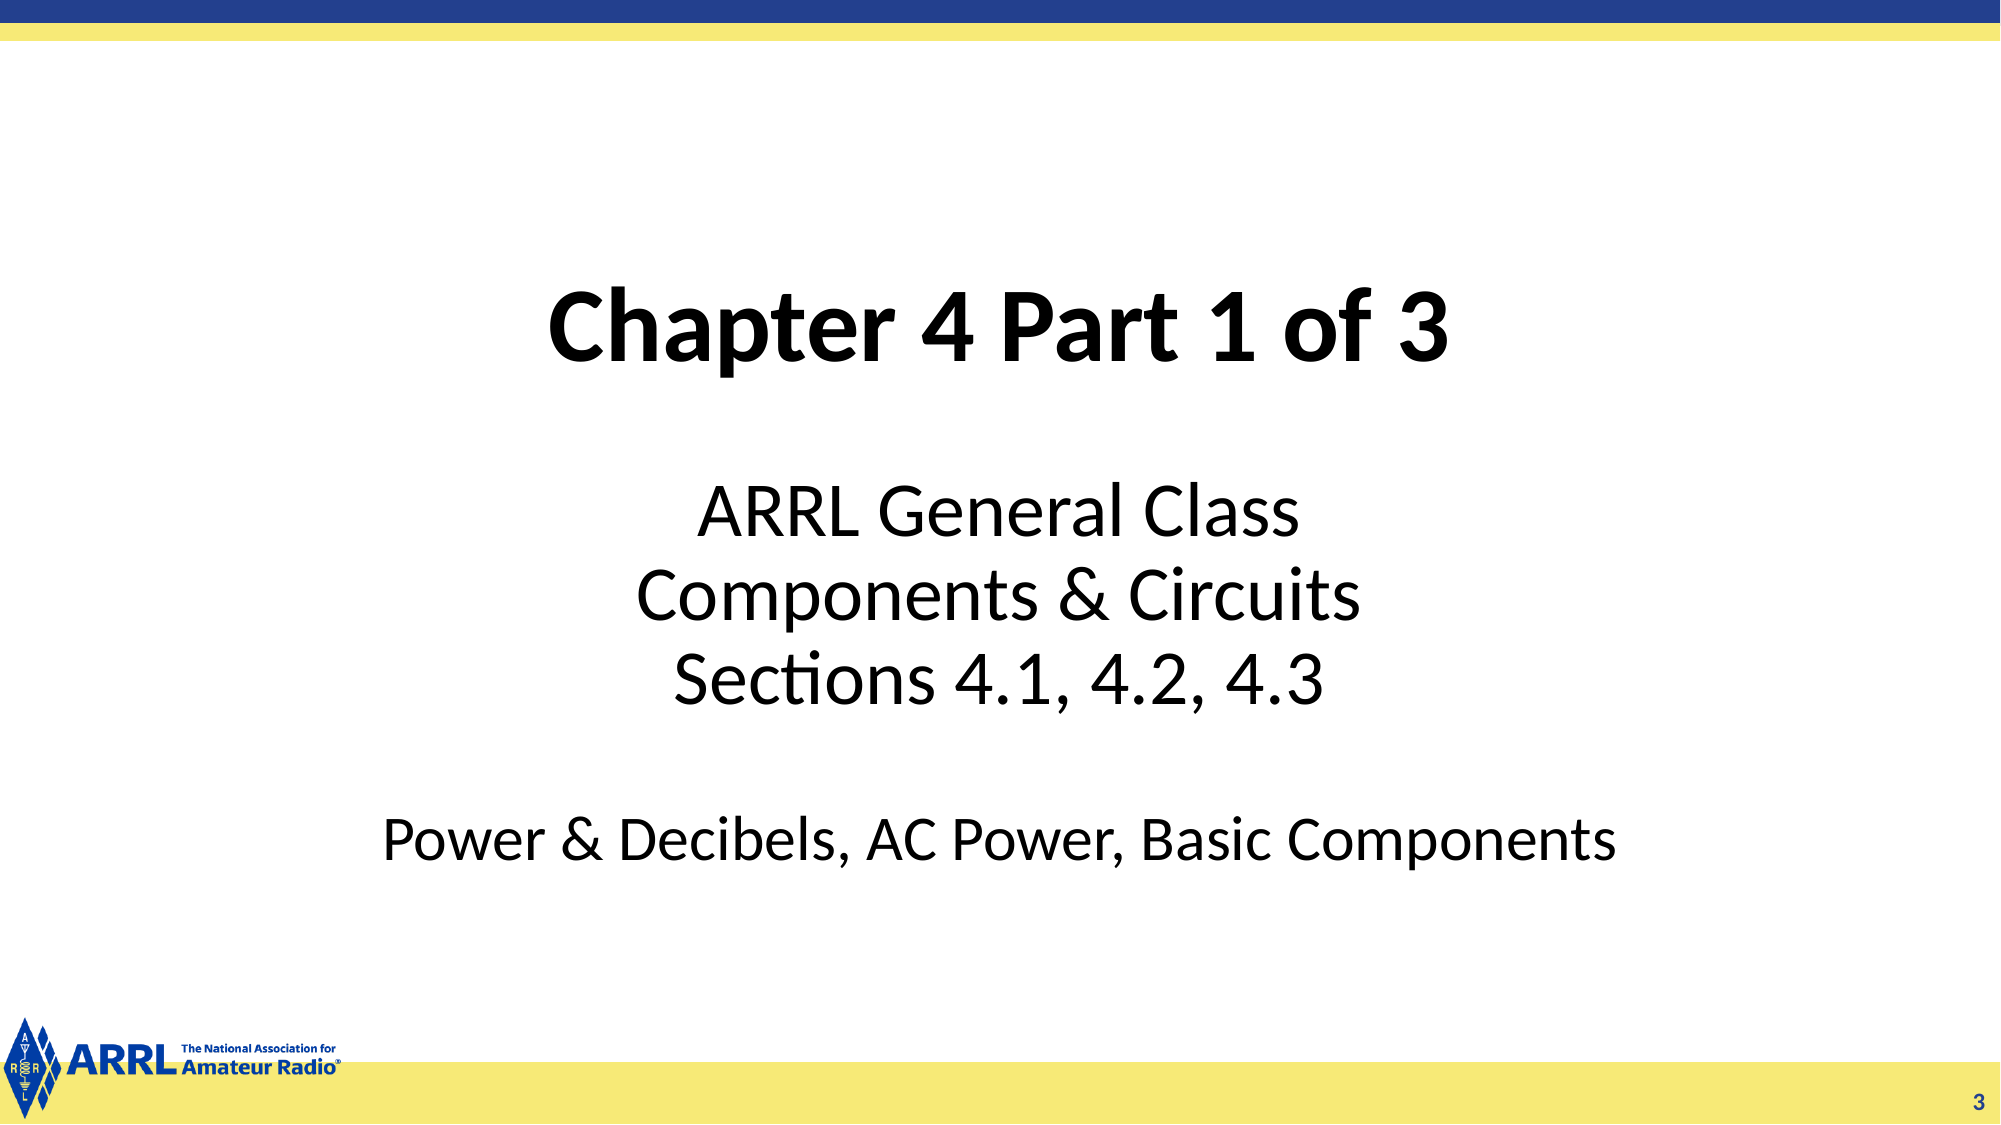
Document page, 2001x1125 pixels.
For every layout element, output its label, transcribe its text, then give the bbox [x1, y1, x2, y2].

title Chapter 4 Part 1 of 3 ARRL General Class Components & Circuits Sections 4.1, 4.2, 4.3 Power & Decibels, AC Power, Basic Components [99, 262, 1900, 888]
picture [1, 1015, 342, 1121]
